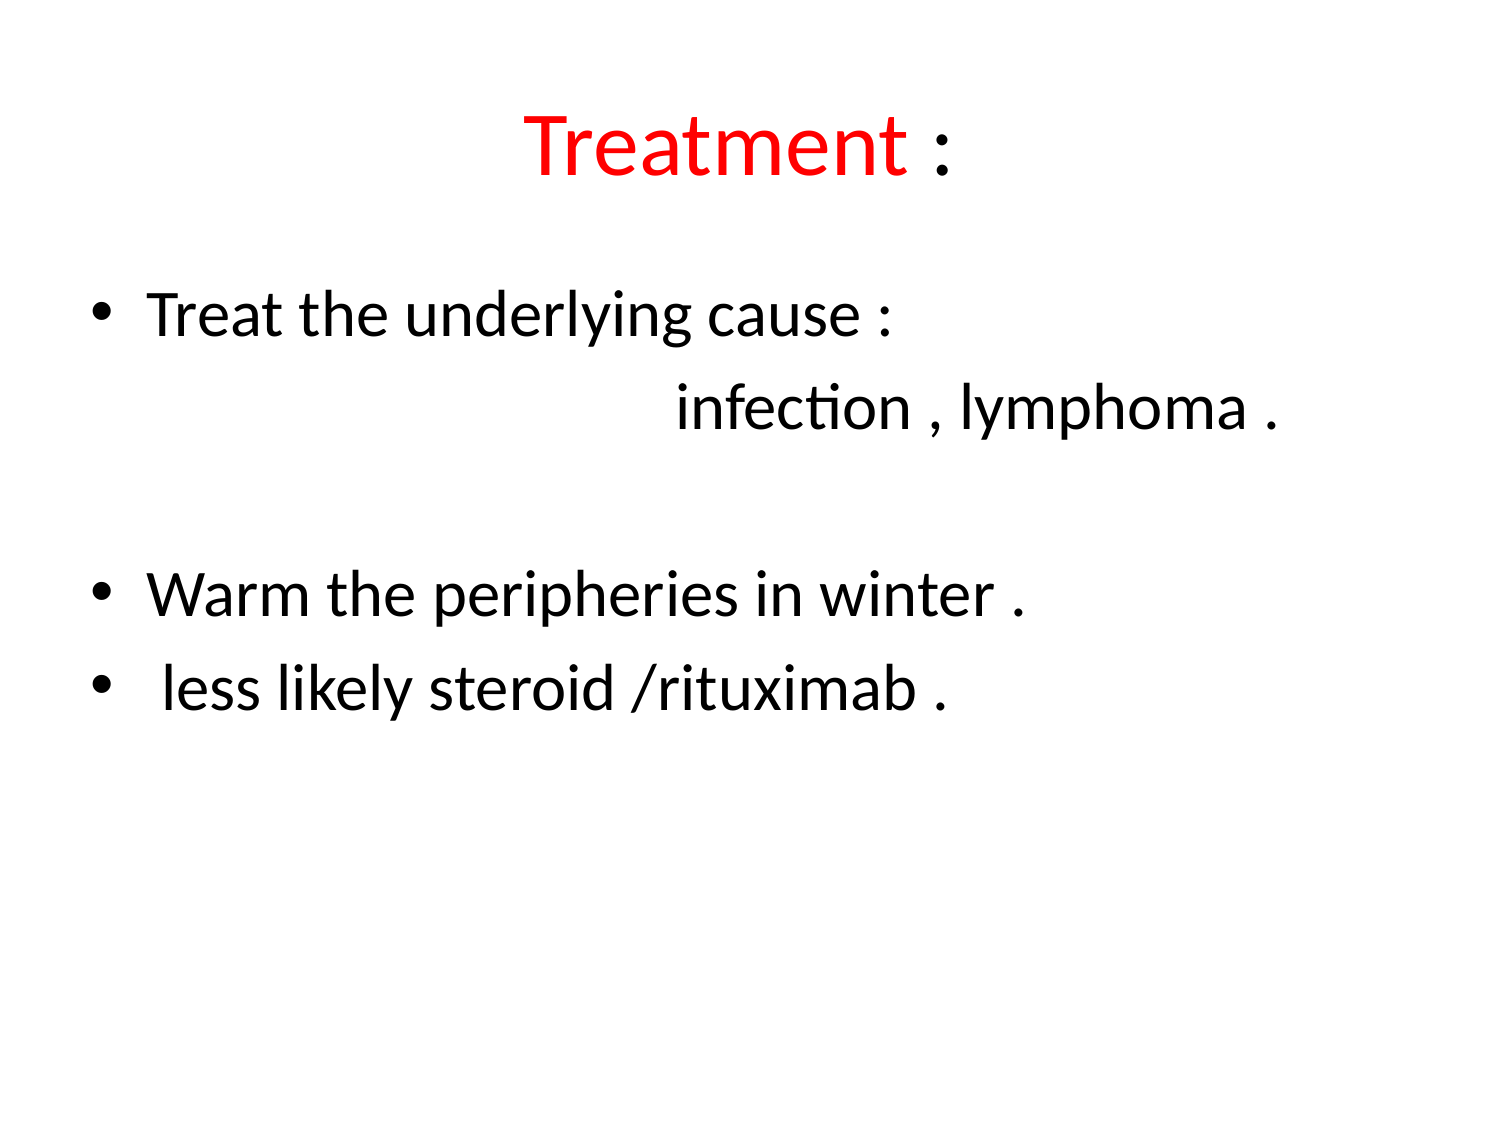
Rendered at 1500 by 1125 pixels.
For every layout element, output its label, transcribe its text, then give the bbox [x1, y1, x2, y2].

title Treatment : [75, 45, 1425, 233]
list Treat the underlying cause : infection , lymphoma . Warm the peripheries in winter . less likely steroid /rituximab . [75, 262, 1425, 1005]
